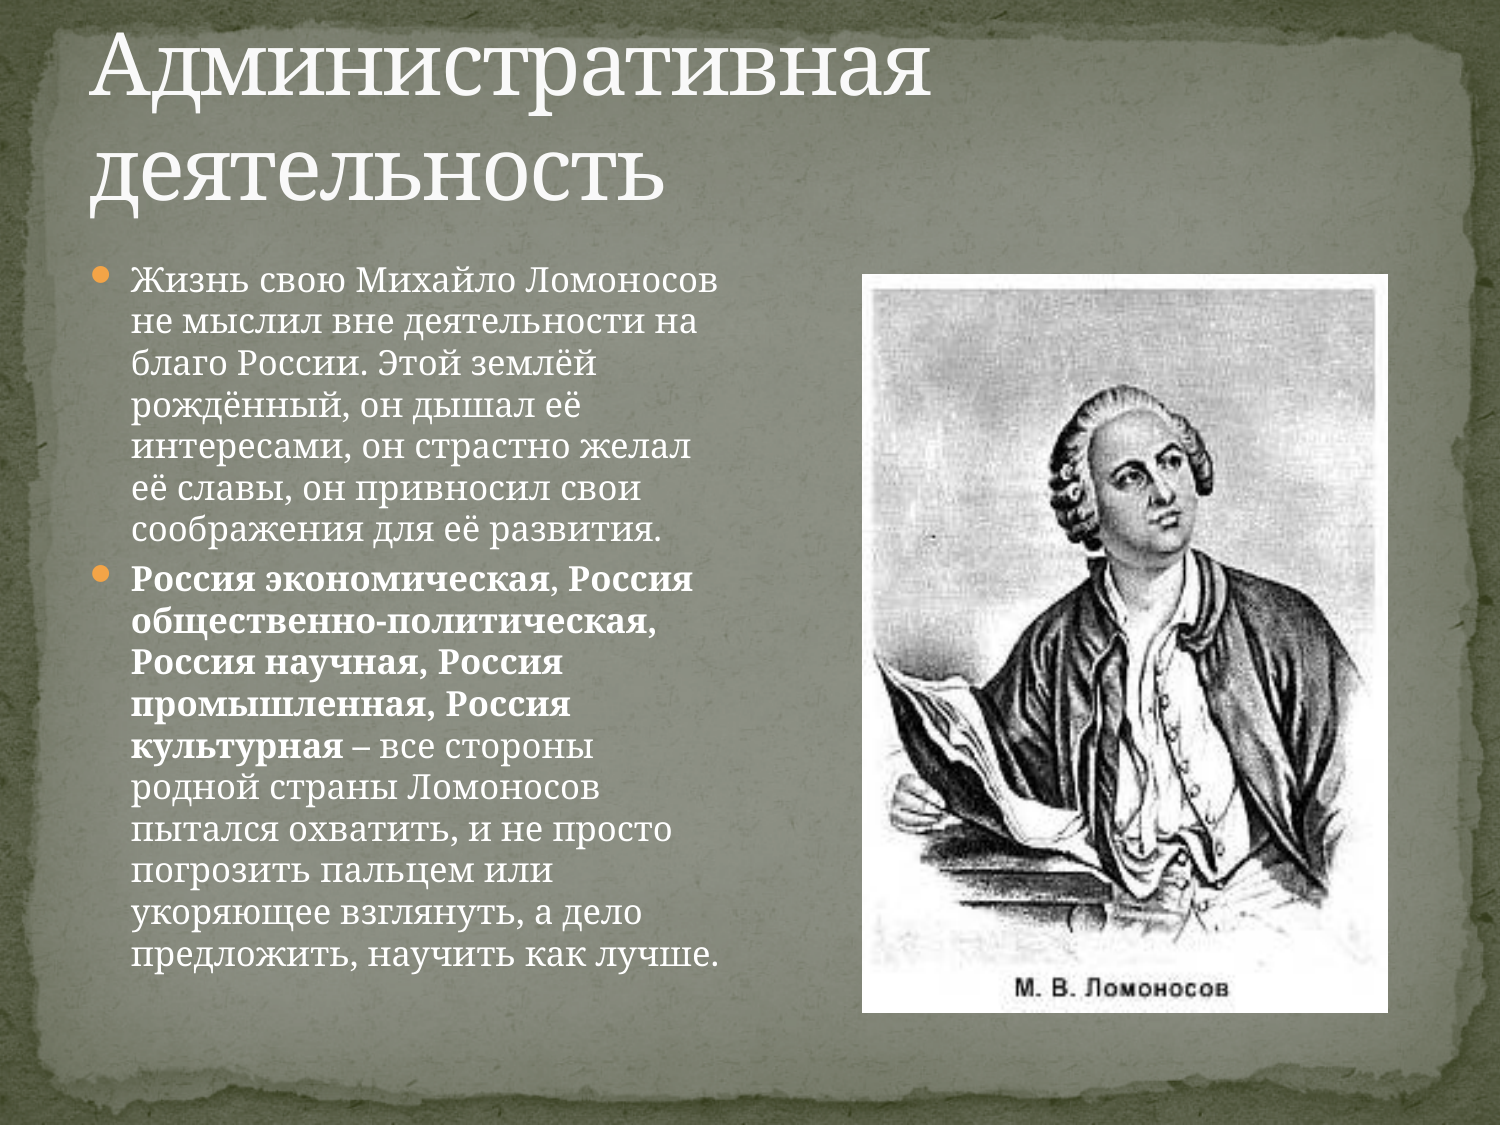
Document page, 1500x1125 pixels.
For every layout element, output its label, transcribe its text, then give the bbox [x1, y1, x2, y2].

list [865, 277, 1387, 1011]
title Административная деятельность [74, 24, 1425, 225]
list Жизнь свою Михайло Ломоносов не мыслил вне деятельности на благо России. Этой землёй рождённый, он дышал её интересами, он страстно желал её славы, он привносил свои соображения для её развития. Россия экономическая, Россия общественно-политическая, Россия научная, Россия промышленная, Россия культурная – все стороны родной страны Ломоносов пытался охватить, и не просто погрозить пальцем или укоряющее взглянуть, а дело предложить, научить как лучше. [75, 249, 741, 1000]
